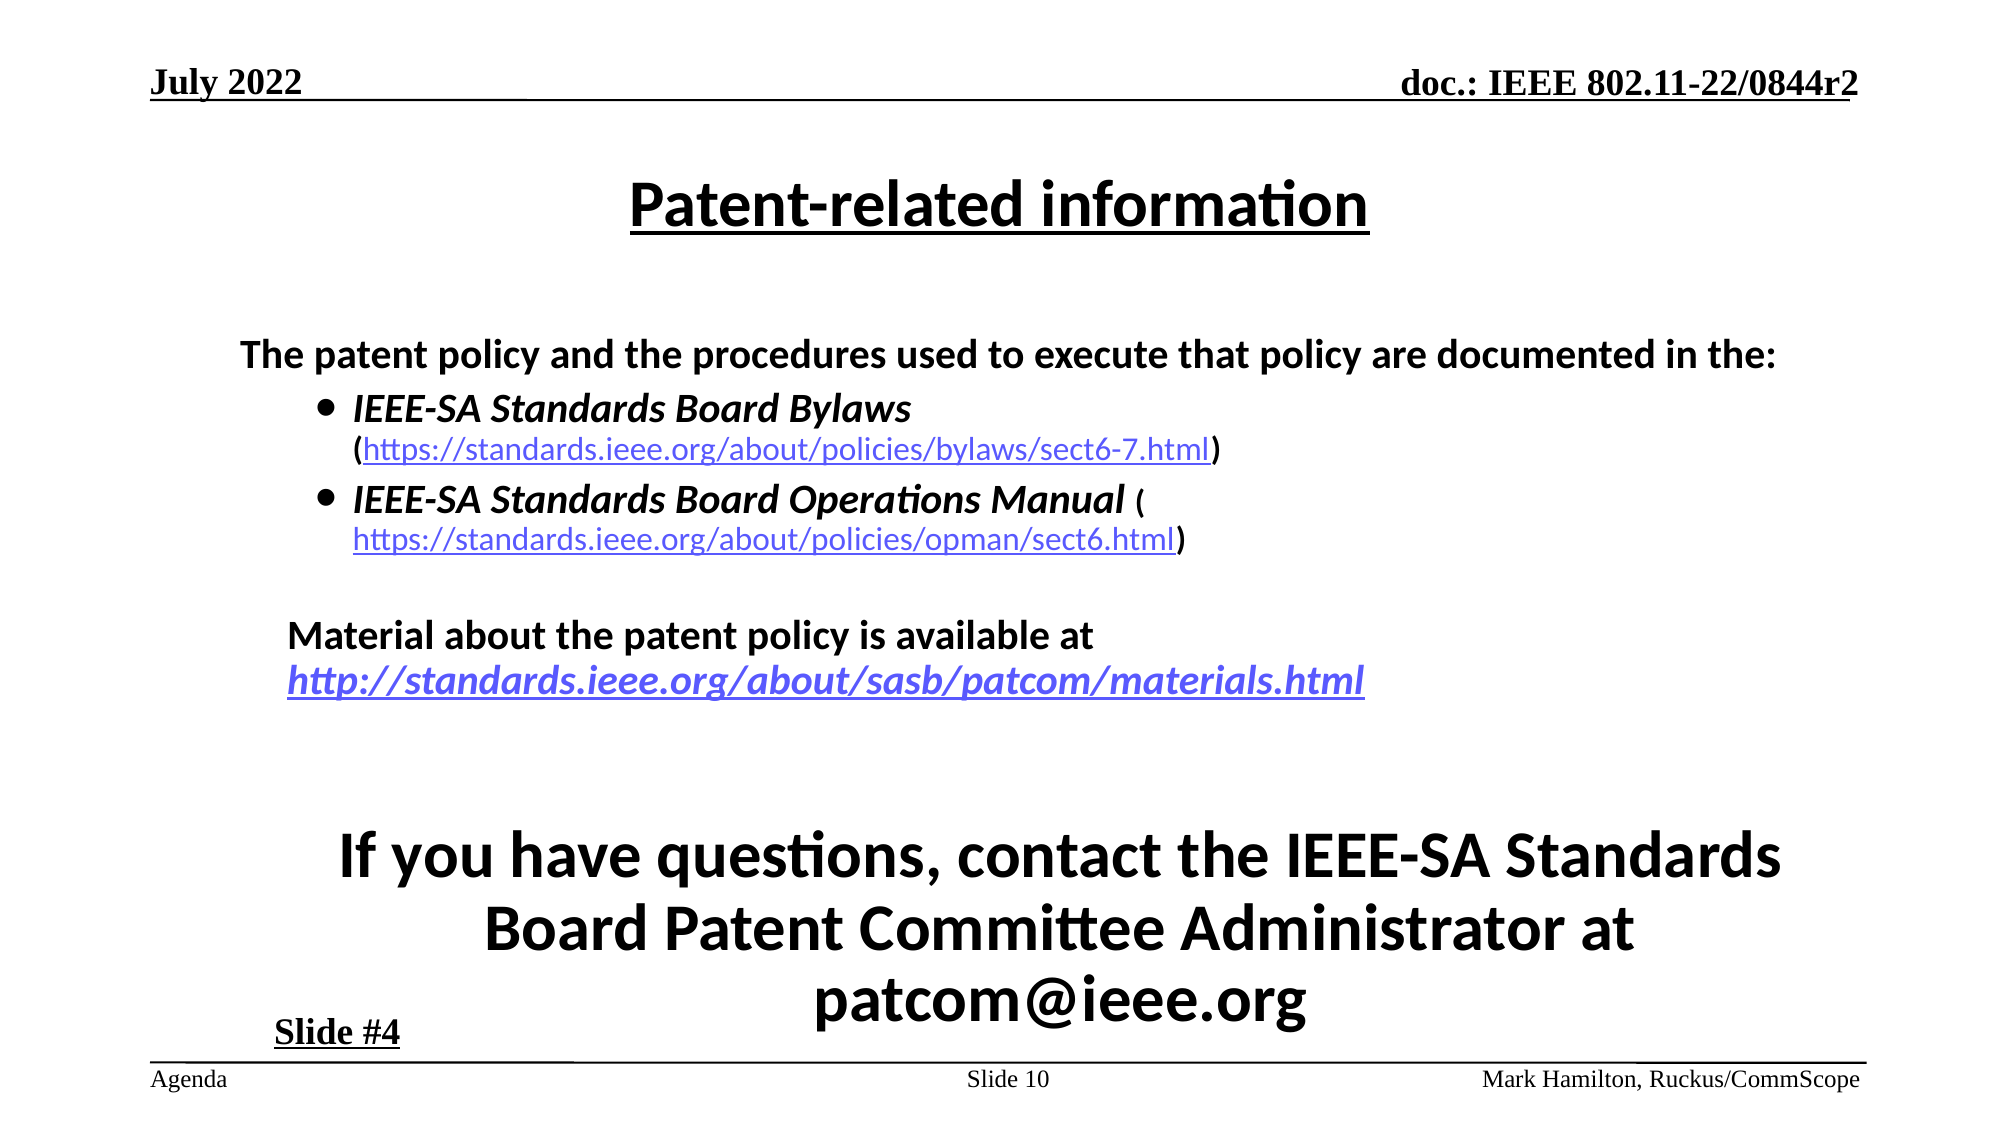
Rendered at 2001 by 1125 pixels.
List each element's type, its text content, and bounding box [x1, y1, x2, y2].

title Patent-related information [149, 112, 1850, 288]
list The patent policy and the procedures used to execute that policy are documented in the: IEEE-SA Standards Board Bylaws (https://standards.ieee.org/about/policies/bylaws/sect6-7.html) IEEE-SA Standards Board Operations Manual (https://standards.ieee.org/about/policies/opman/sect6.html) Material about the patent policy is available at http://standards.ieee.org/about/sasb/patcom/materials.html If you have questions, contact the IEEE-SA Standards Board Patent Committee Administrator at patcom@ieee.org [149, 324, 1850, 1000]
slide_number Slide 10 [950, 1061, 1067, 1123]
text_box [337, 99, 1688, 225]
text_box Slide #4 [259, 999, 416, 1060]
